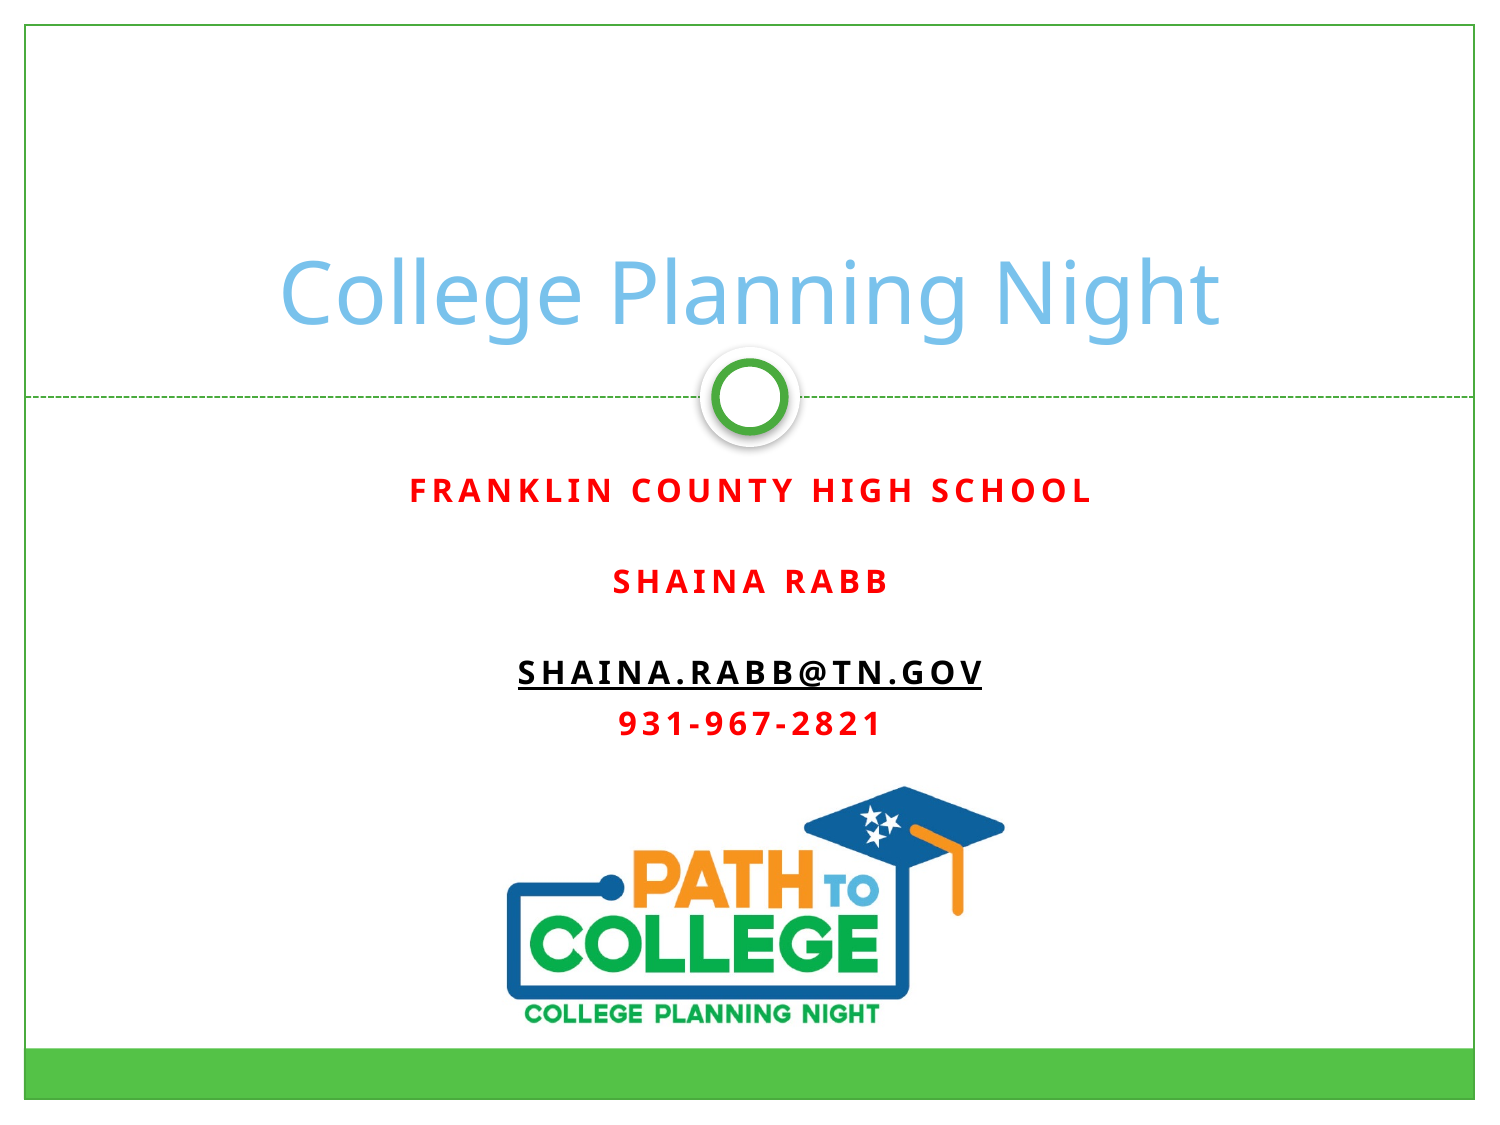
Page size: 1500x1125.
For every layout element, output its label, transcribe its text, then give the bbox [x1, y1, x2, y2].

title College Planning Night [112, 200, 1388, 350]
picture [491, 774, 1009, 1045]
subtitle Franklin County High school Shaina Rabb Shaina.Rabb@TN.Gov 931-967-2821 [225, 462, 1275, 750]
